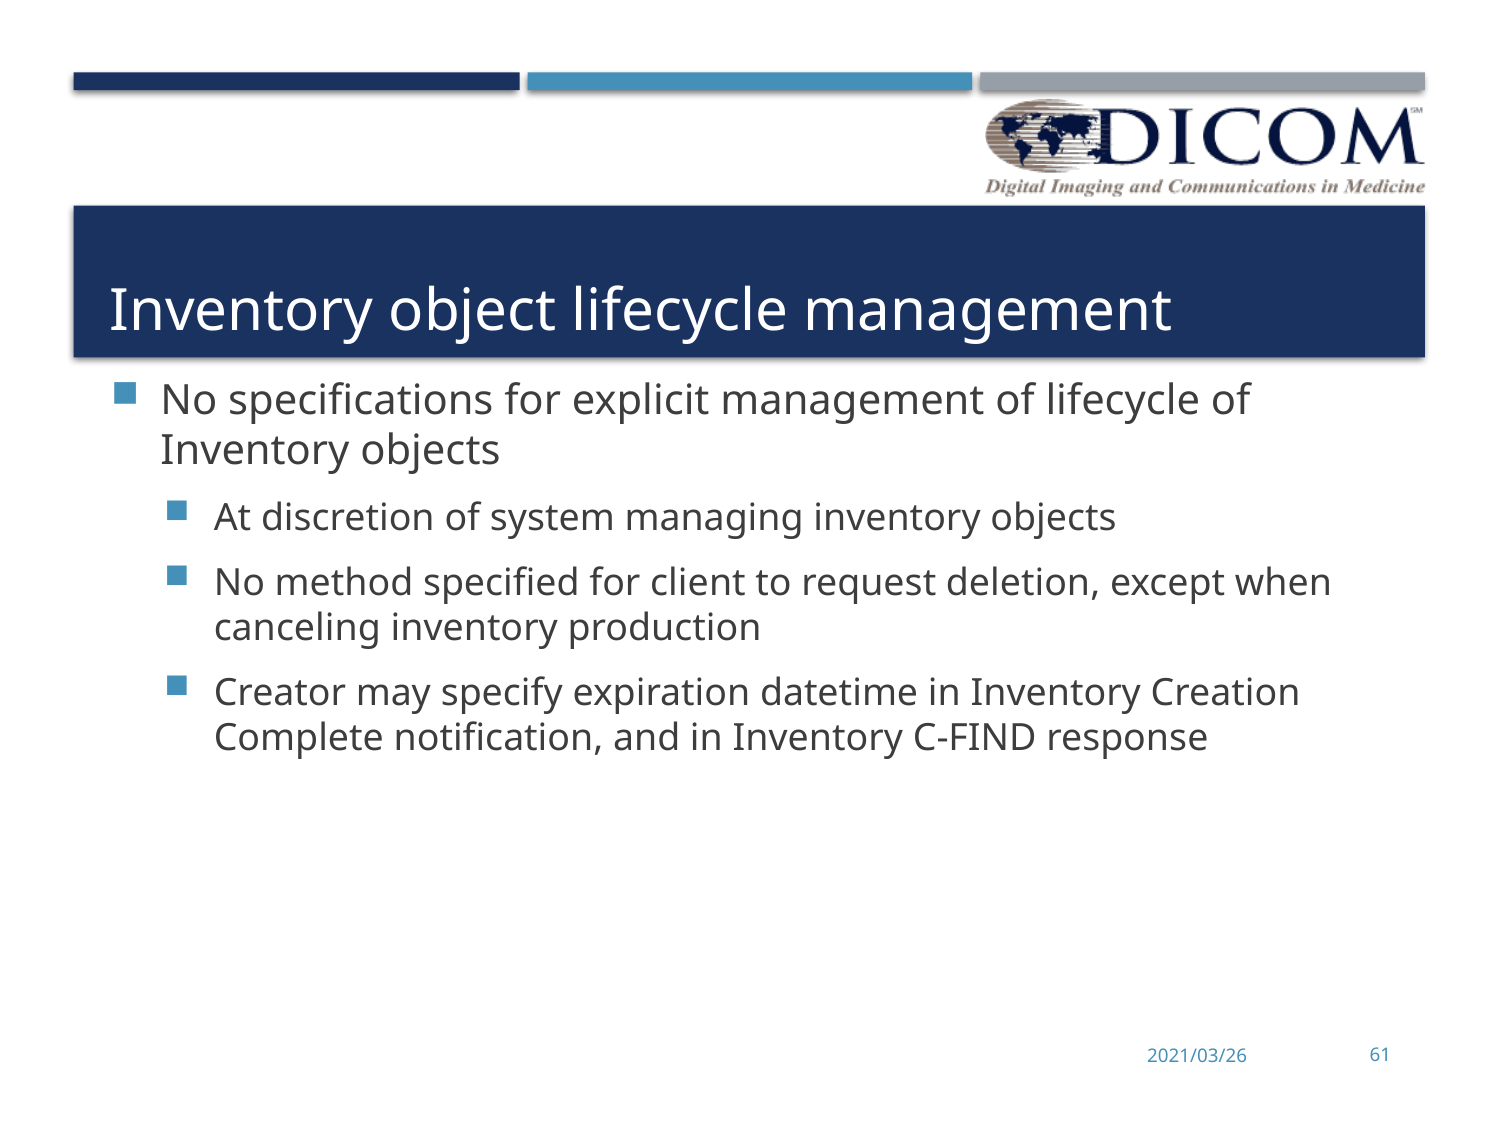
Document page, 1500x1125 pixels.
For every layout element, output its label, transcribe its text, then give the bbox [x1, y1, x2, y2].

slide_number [911, 1025, 1262, 1086]
slide_number 61 [1279, 1025, 1406, 1086]
list No specifications for explicit management of lifecycle of Inventory objects At discretion of system managing inventory objects No method specified for client to request deletion, except when canceling inventory production Creator may specify expiration datetime in Inventory Creation Complete notification, and in Inventory C-FIND response [95, 365, 1406, 962]
picture [984, 99, 1426, 198]
title Inventory object lifecycle management [94, 213, 1406, 350]
